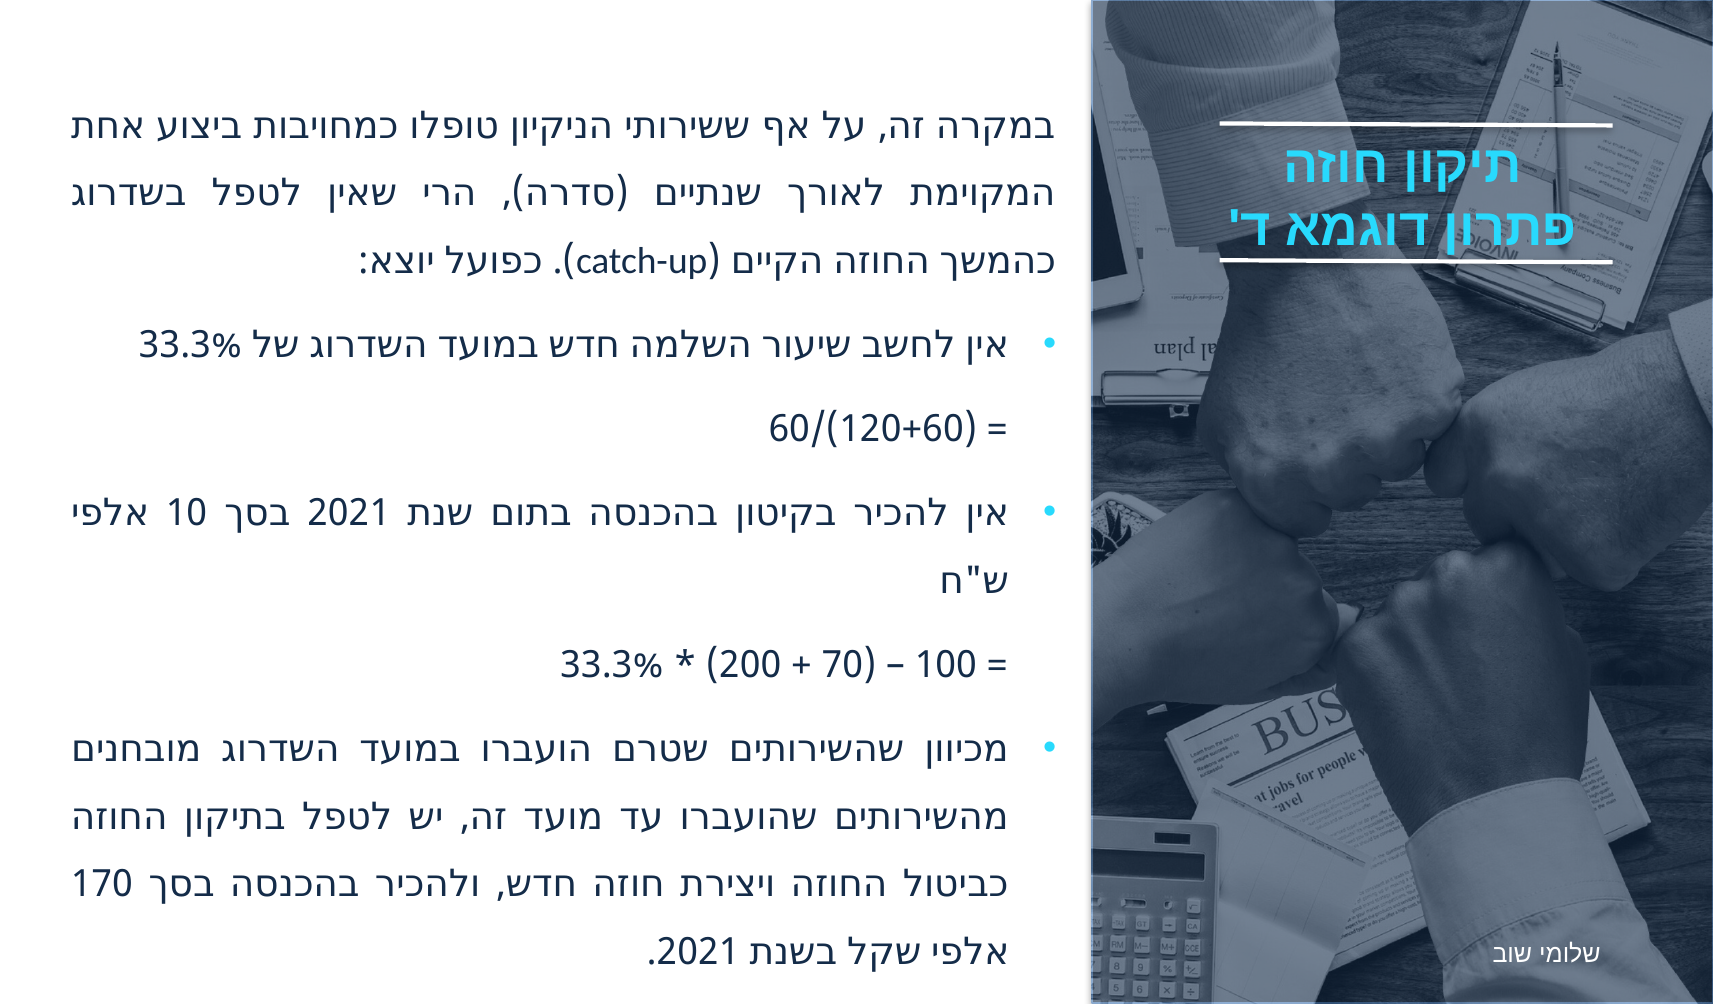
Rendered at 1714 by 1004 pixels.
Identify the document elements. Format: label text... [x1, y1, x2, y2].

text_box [1219, 259, 1613, 263]
picture [1091, 0, 1713, 1004]
text_box במקרה זה, על אף ששירותי הניקיון טופלו כמחויבות ביצוע אחת המקוימת לאורך שנתיים (סדרה), הרי שאין לטפל בשדרוג כהמשך החוזה הקיים (catch-up). כפועל יוצא: אין לחשב שיעור השלמה חדש במועד השדרוג של 33.3% = (120+60)/60 אין להכיר בקיטון בהכנסה בתום שנת 2021 בסך 10 אלפי ש"ח = 100 – (70 + 200) * 33.3% מכיוון שהשירותים שטרם הועברו במועד השדרוג מובחנים מהשירותים שהועברו עד מועד זה, יש לטפל בתיקון החוזה כביטול החוזה ויצירת חוזה חדש, ולהכיר בהכנסה בסך 170 אלפי שקל בשנת 2021. [56, 70, 1071, 1004]
